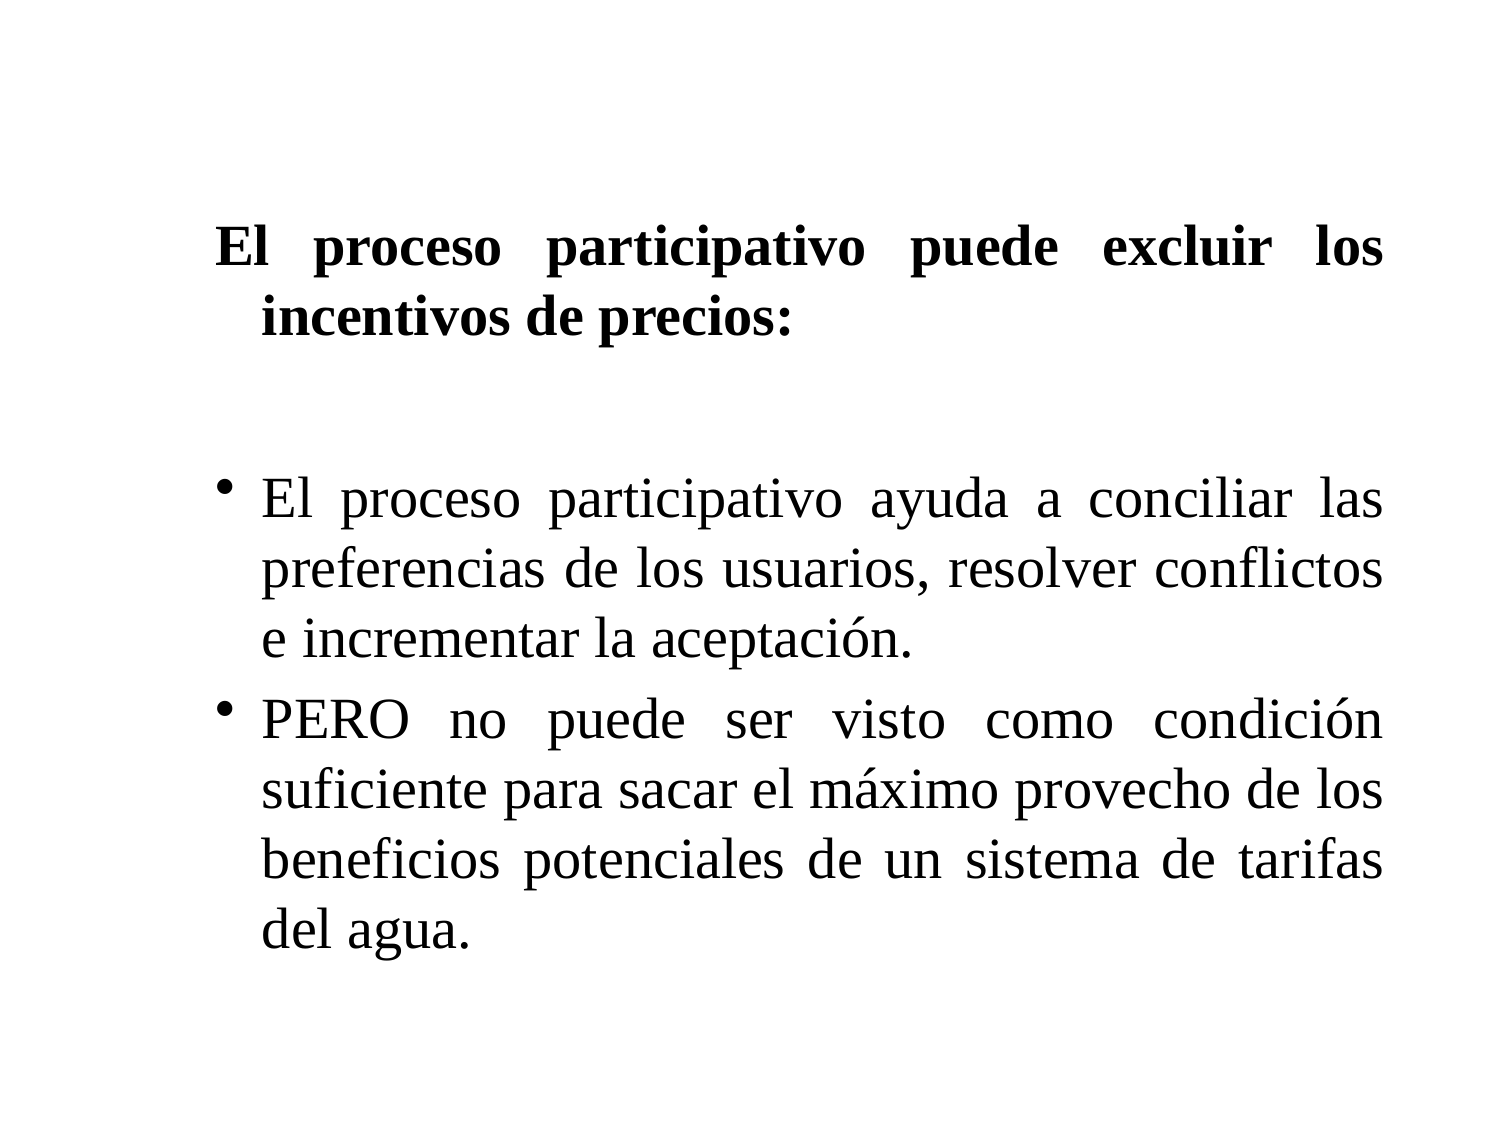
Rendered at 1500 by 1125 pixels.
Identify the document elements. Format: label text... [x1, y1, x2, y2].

list El proceso participativo puede excluir los incentivos de precios: El proceso participativo ayuda a conciliar las preferencias de los usuarios, resolver conflictos e incrementar la aceptación. PERO no puede ser visto como condición suficiente para sacar el máximo provecho de los beneficios potenciales de un sistema de tarifas del agua. [124, 199, 1401, 1013]
